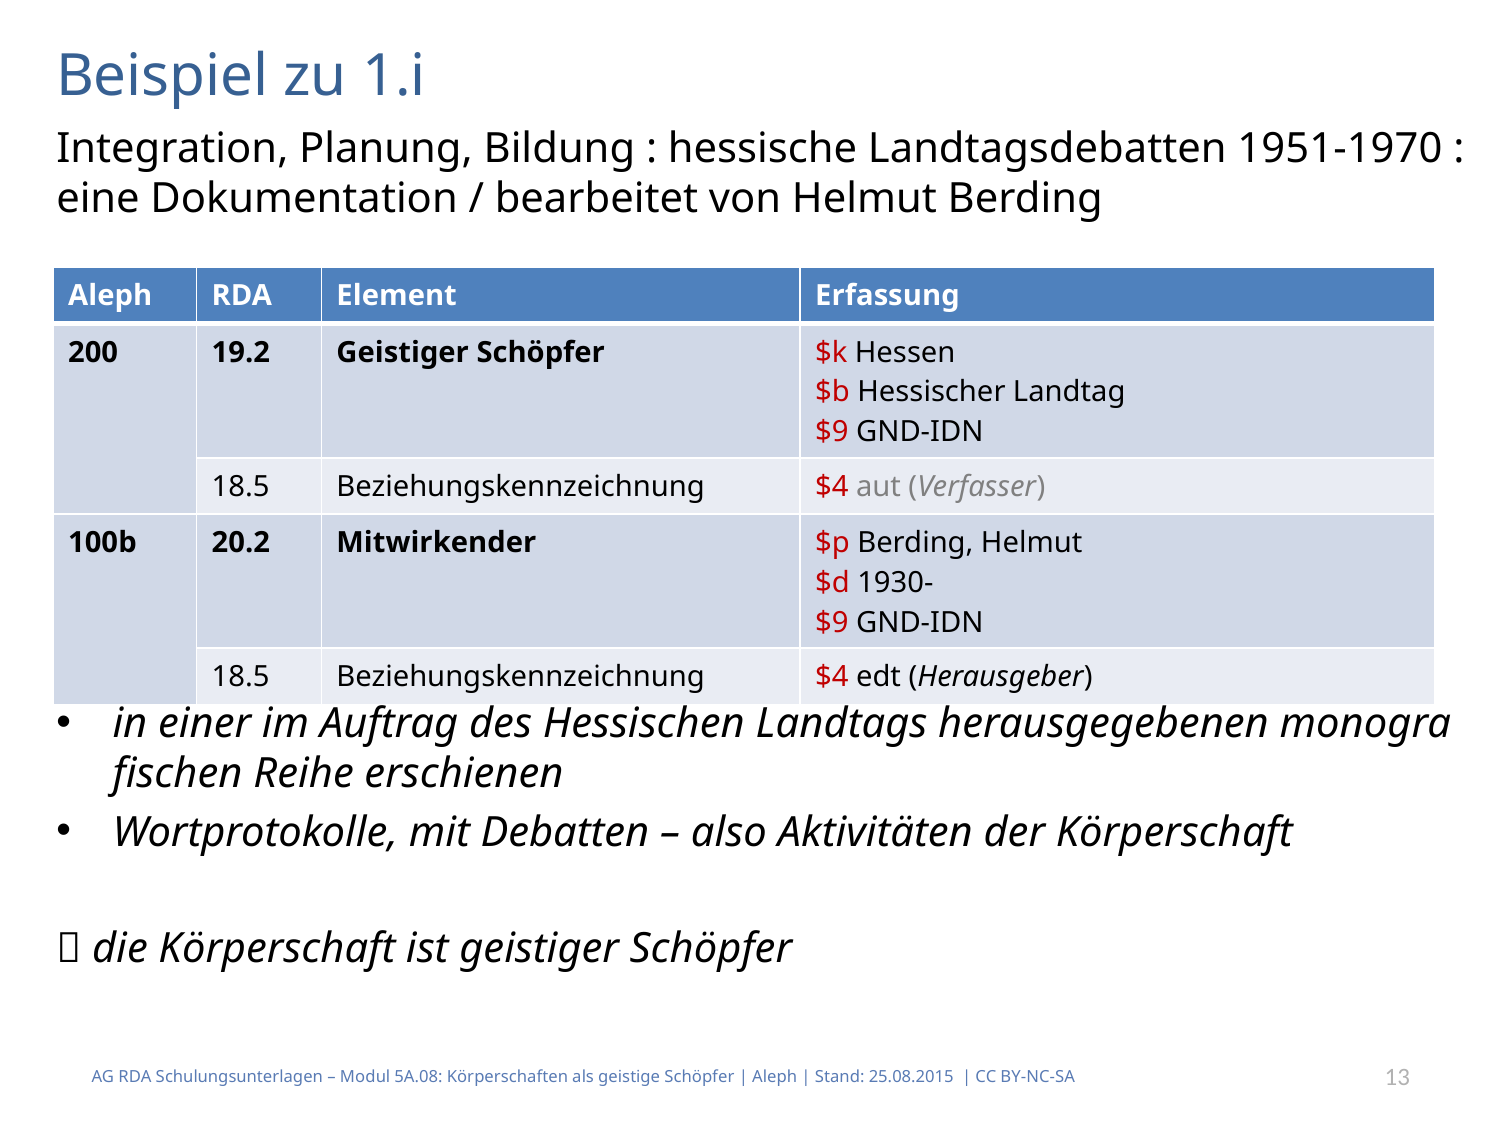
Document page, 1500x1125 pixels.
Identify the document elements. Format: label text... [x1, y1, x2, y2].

table_header Aleph [54, 268, 196, 321]
table_cell $p Berding, Helmut $d 1930- $9 GND-IDN [801, 515, 1434, 647]
table_cell 100b [54, 515, 196, 704]
table_cell $4 aut (Verfasser) [801, 459, 1434, 513]
table_cell $k Hessen $b Hessischer Landtag $9 GND-IDN [801, 326, 1434, 457]
table_cell 19.2 [197, 326, 321, 457]
table_cell $4 edt (Herausgeber) [801, 649, 1434, 704]
table_cell Beziehungskennzeichnung [322, 649, 799, 704]
list Integration, Planung, Bildung : hessische Landtagsdebatten 1951-1970 : eine Doku­mentation / bearbeitet von Helmut Berding in einer im Auftrag des Hessischen Landtags herausgegebenen monogra­fischen Reihe erschienen Wortprotokolle, mit Debatten – also Aktivitäten der Körperschaft  die Körperschaft ist geistiger Schöpfer [41, 113, 1500, 1059]
table_header Element [322, 268, 799, 321]
table_header RDA [197, 268, 321, 321]
table_header Erfassung [801, 268, 1434, 321]
table_cell 200 [54, 326, 196, 513]
table_cell 20.2 [197, 515, 321, 647]
slide_number 13 [1187, 1059, 1425, 1106]
table_cell 18.5 [197, 649, 321, 704]
table_cell Mitwirkender [322, 515, 799, 647]
table_cell Geistiger Schöpfer [322, 326, 799, 457]
table_cell 18.5 [197, 459, 321, 513]
table_cell Beziehungskennzeichnung [322, 459, 799, 513]
title Beispiel zu 1.i [41, 30, 1459, 114]
footer AG RDA Schulungsunterlagen – Modul 5A.08: Körperschaften als geistige Schöpfer | Aleph | Stand: 25.08.2015 | CC BY-NC-SA [76, 1059, 1187, 1106]
